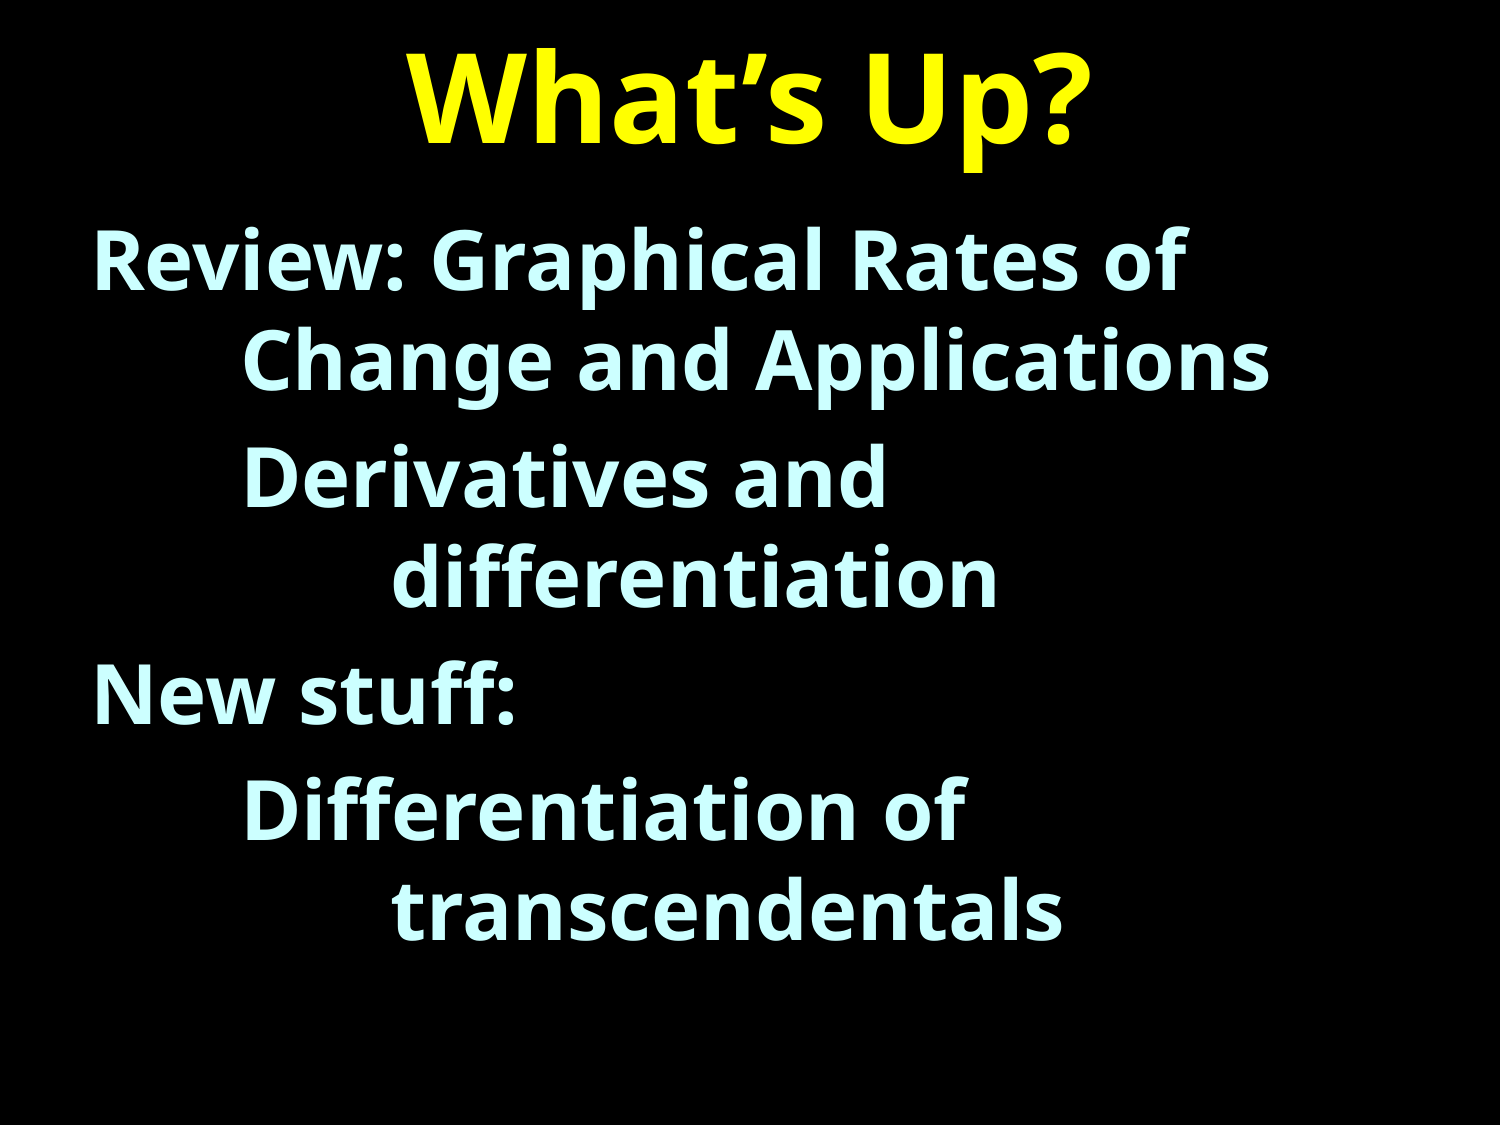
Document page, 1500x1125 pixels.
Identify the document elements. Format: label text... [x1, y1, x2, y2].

list Review: Graphical Rates of Change and Applications Derivatives and differentiation New stuff: Differentiation of transcendentals [75, 200, 1500, 1125]
title What’s Up? [0, 0, 1500, 188]
